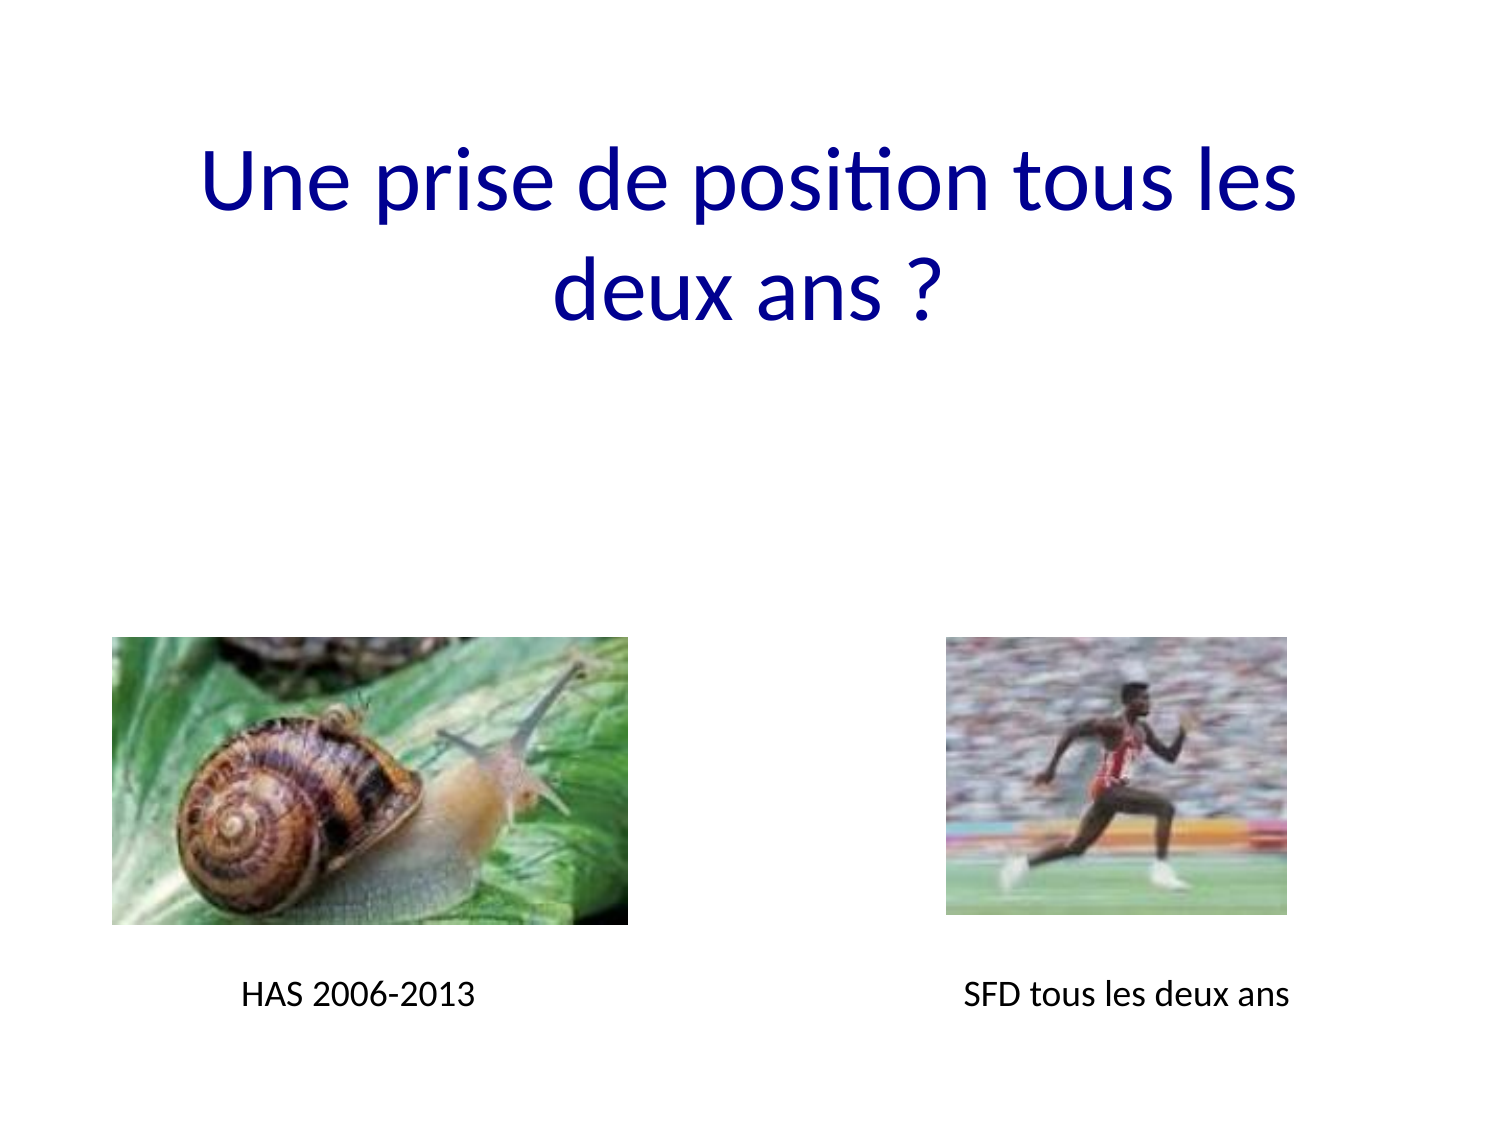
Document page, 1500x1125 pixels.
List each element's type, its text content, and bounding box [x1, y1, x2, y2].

picture [112, 637, 628, 926]
text_box SFD tous les deux ans [948, 961, 1306, 1022]
title Une prise de position tous les deux ans ? [112, 108, 1388, 350]
picture [946, 637, 1287, 915]
text_box HAS 2006-2013 [226, 961, 491, 1022]
